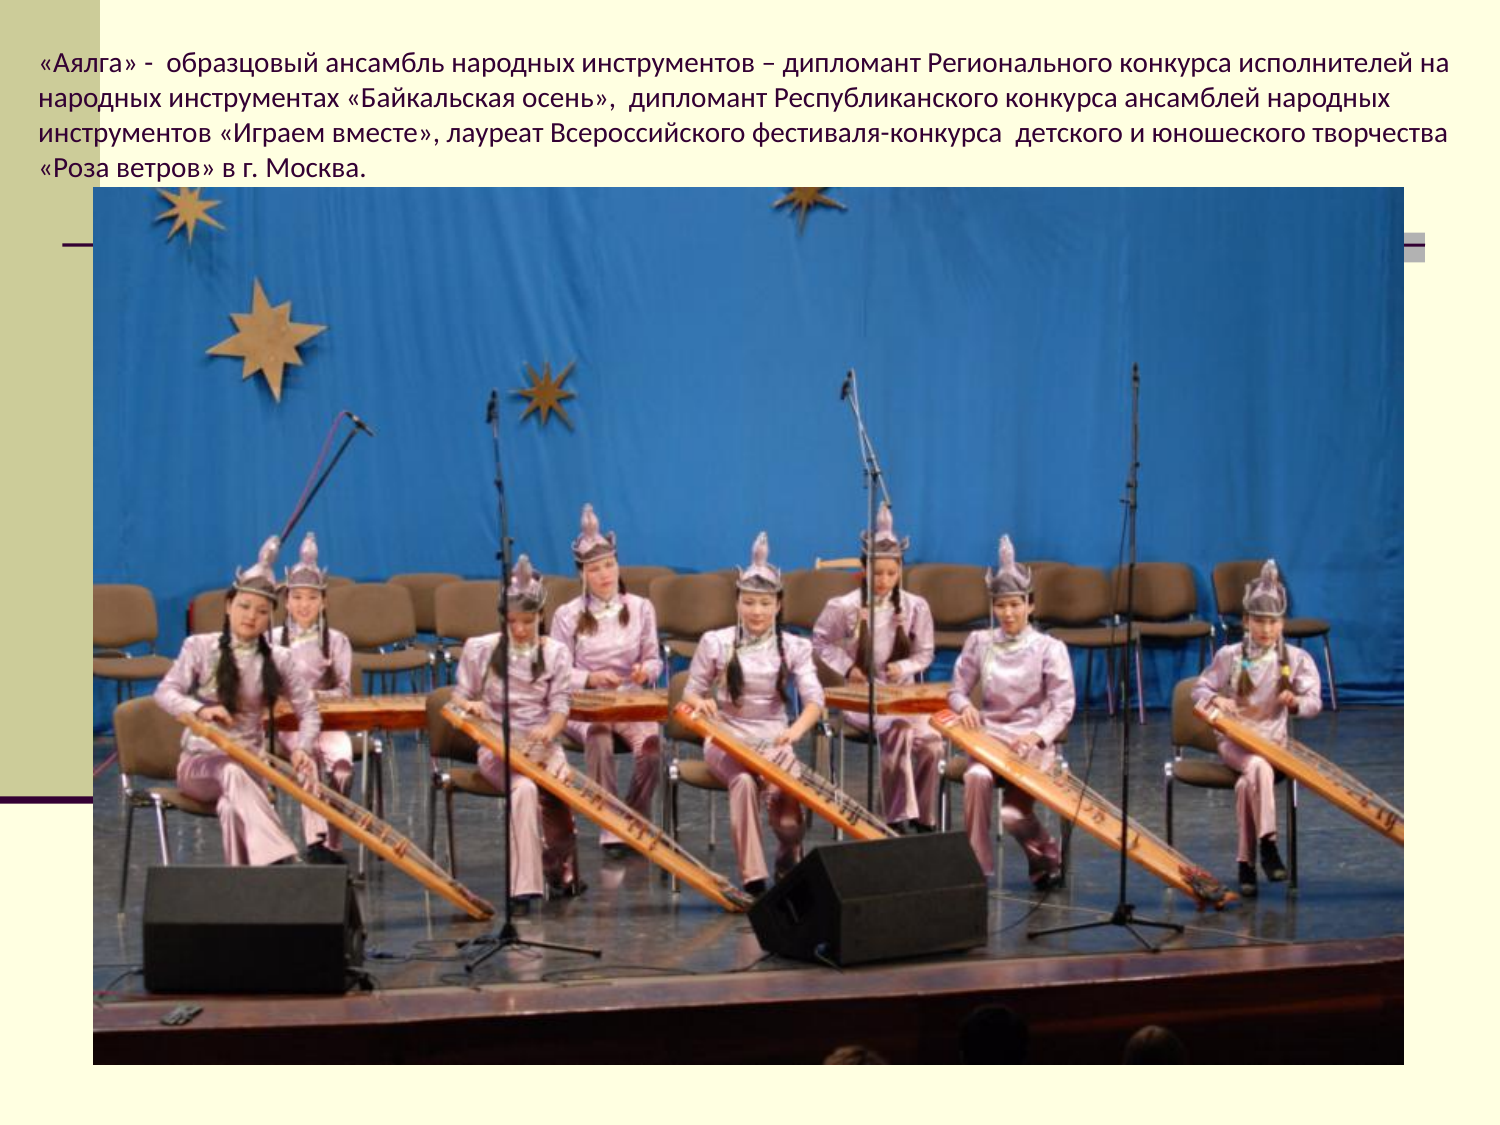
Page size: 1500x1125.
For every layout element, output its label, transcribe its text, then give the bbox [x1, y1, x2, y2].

picture [93, 187, 1405, 1065]
text_box «Аялга» - образцовый ансамбль народных инструментов – дипломант Регионального конкурса исполнителей на народных инструментах «Байкальская осень», дипломант Республиканского конкурса ансамблей народных инструментов «Играем вместе», лауреат Всероссийского фестиваля-конкурса детского и юношеского творчества «Роза ветров» в г. Москва. [23, 36, 1477, 226]
